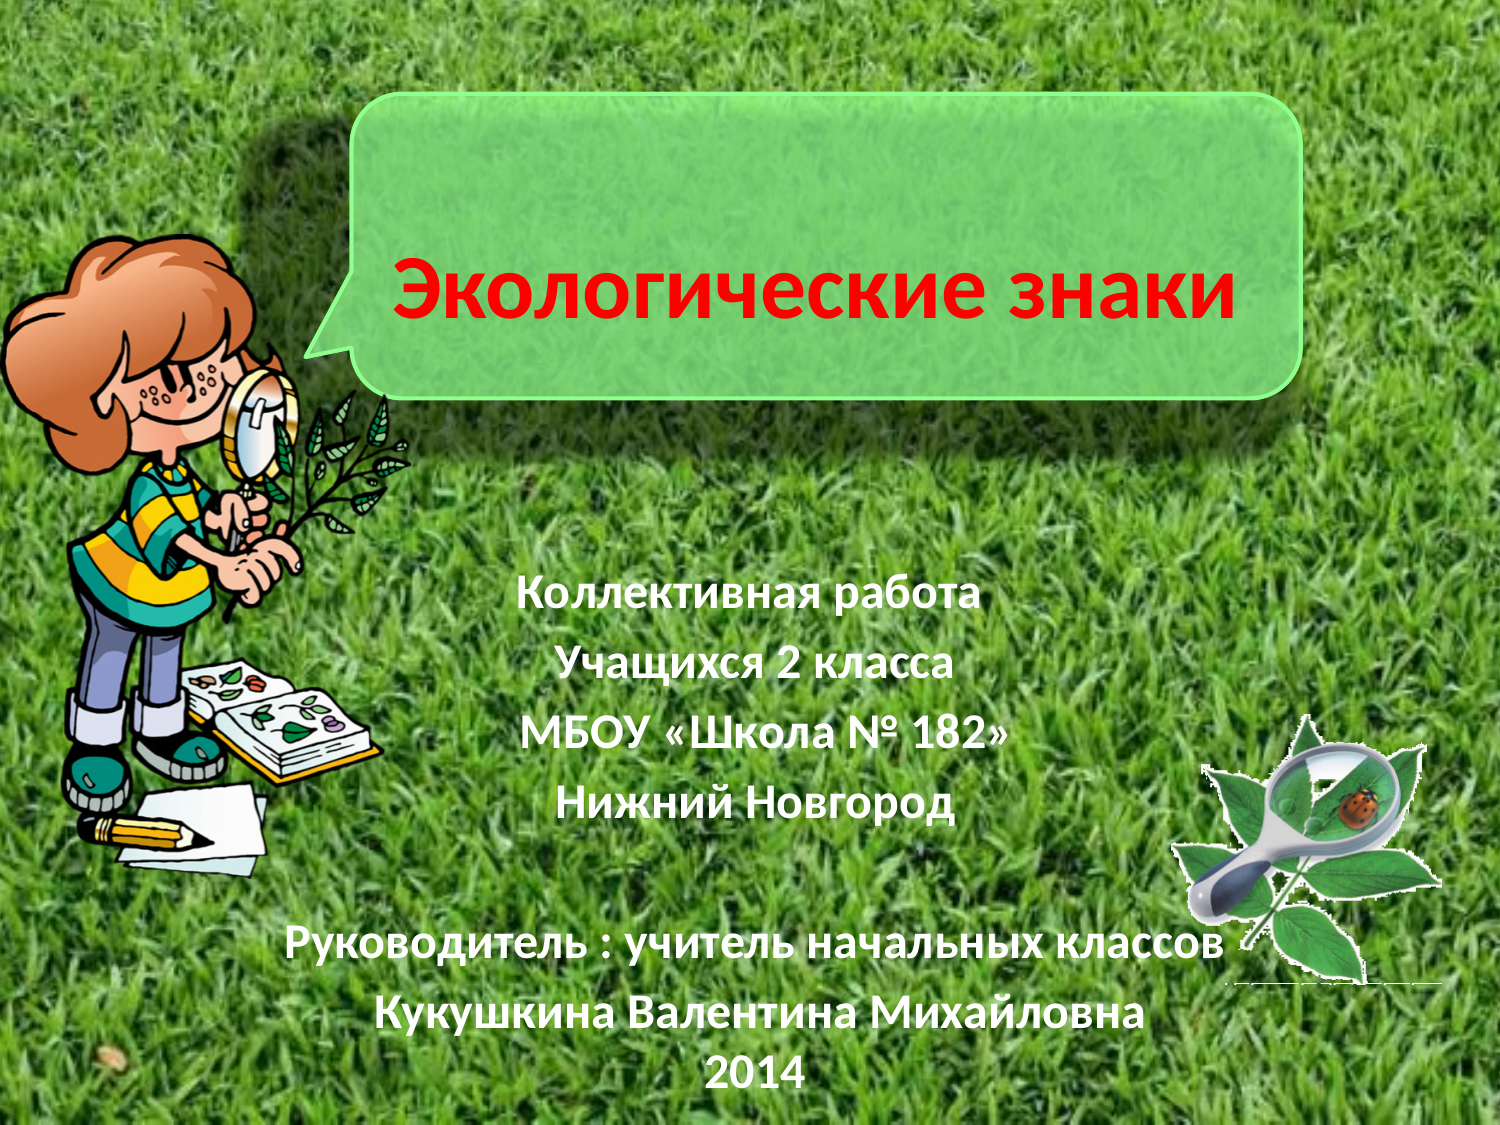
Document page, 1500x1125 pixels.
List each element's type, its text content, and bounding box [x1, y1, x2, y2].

subtitle Коллективная работа Учащихся 2 класса МБОУ «Школа № 182» Нижний Новгород Руководитель : учитель начальных классов Кукушкина Валентина Михайловна 2014 [230, 550, 1281, 1008]
picture [0, 0, 1500, 1125]
title Экологические знаки [230, 160, 1444, 402]
